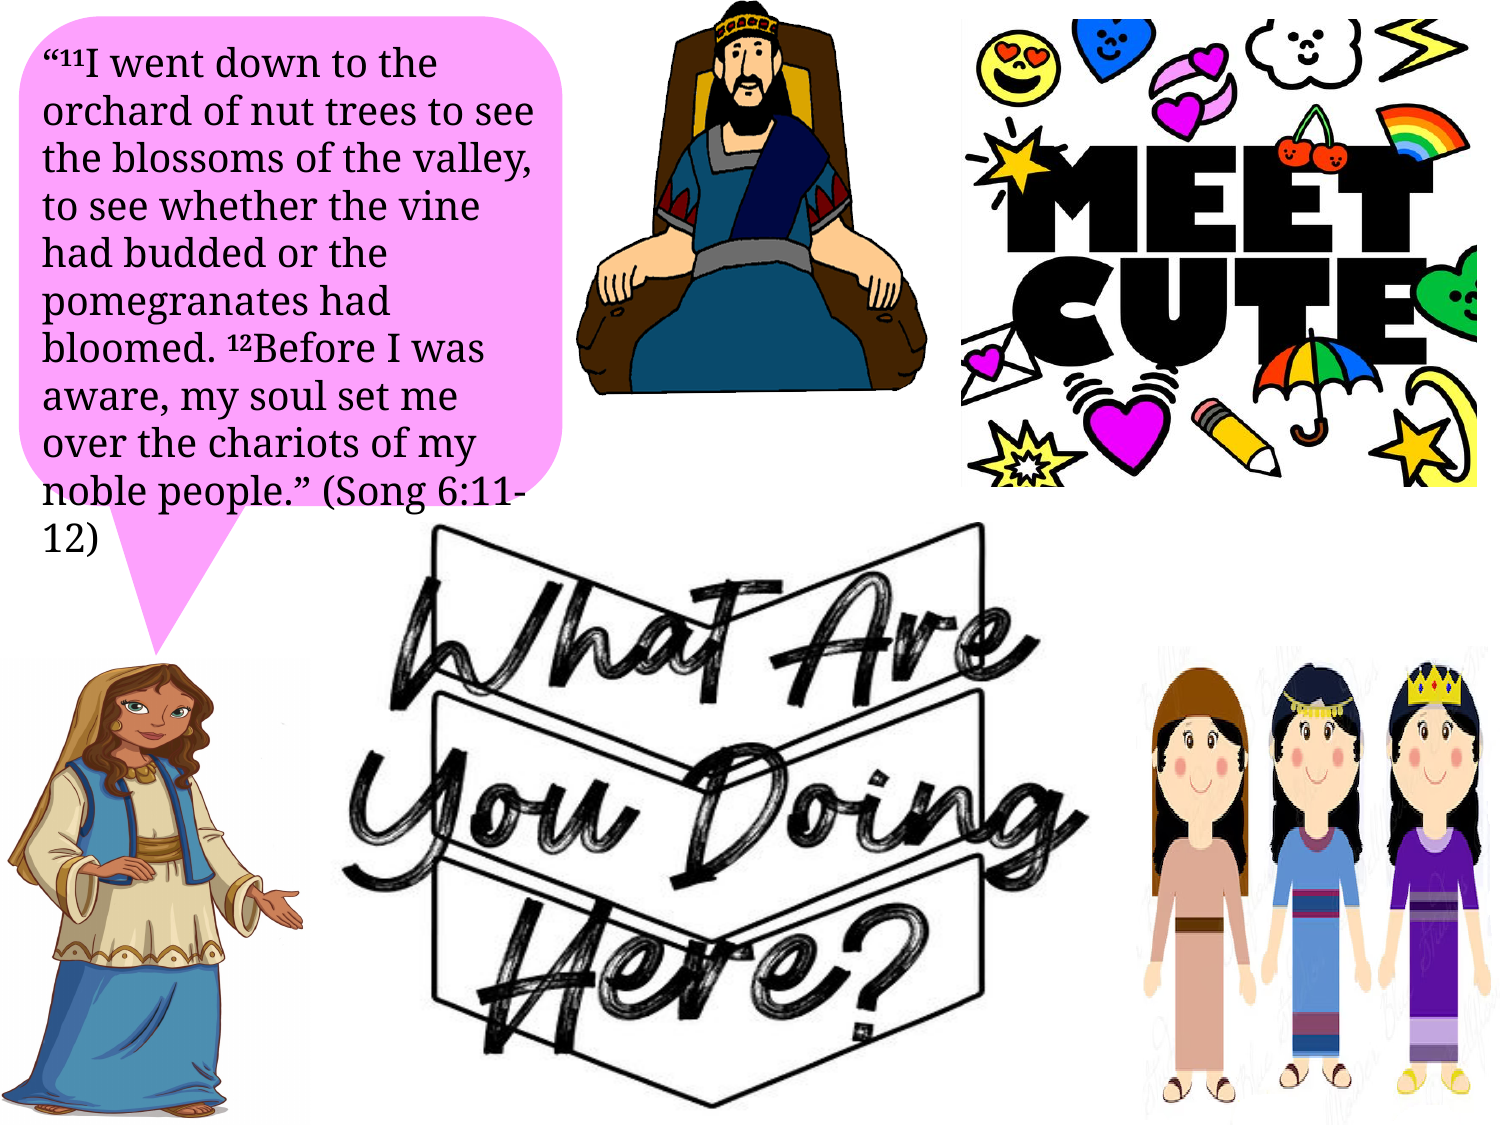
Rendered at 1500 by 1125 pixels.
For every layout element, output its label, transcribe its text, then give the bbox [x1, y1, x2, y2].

text_box “11I went down to the orchard of nut trees to see the blossoms of the valley, to see whether the vine had budded or the pomegranates had bloomed. 12Before I was aware, my soul set me over the chariots of my noble people.” (Song 6:11-12) [27, 31, 561, 568]
picture [314, 522, 1123, 1125]
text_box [1136, 646, 1500, 1125]
text_box [52, 15, 530, 31]
text_box [127, 568, 210, 658]
picture [0, 658, 311, 1125]
text_box [17, 60, 27, 463]
picture [961, 19, 1477, 487]
picture [574, 0, 928, 396]
